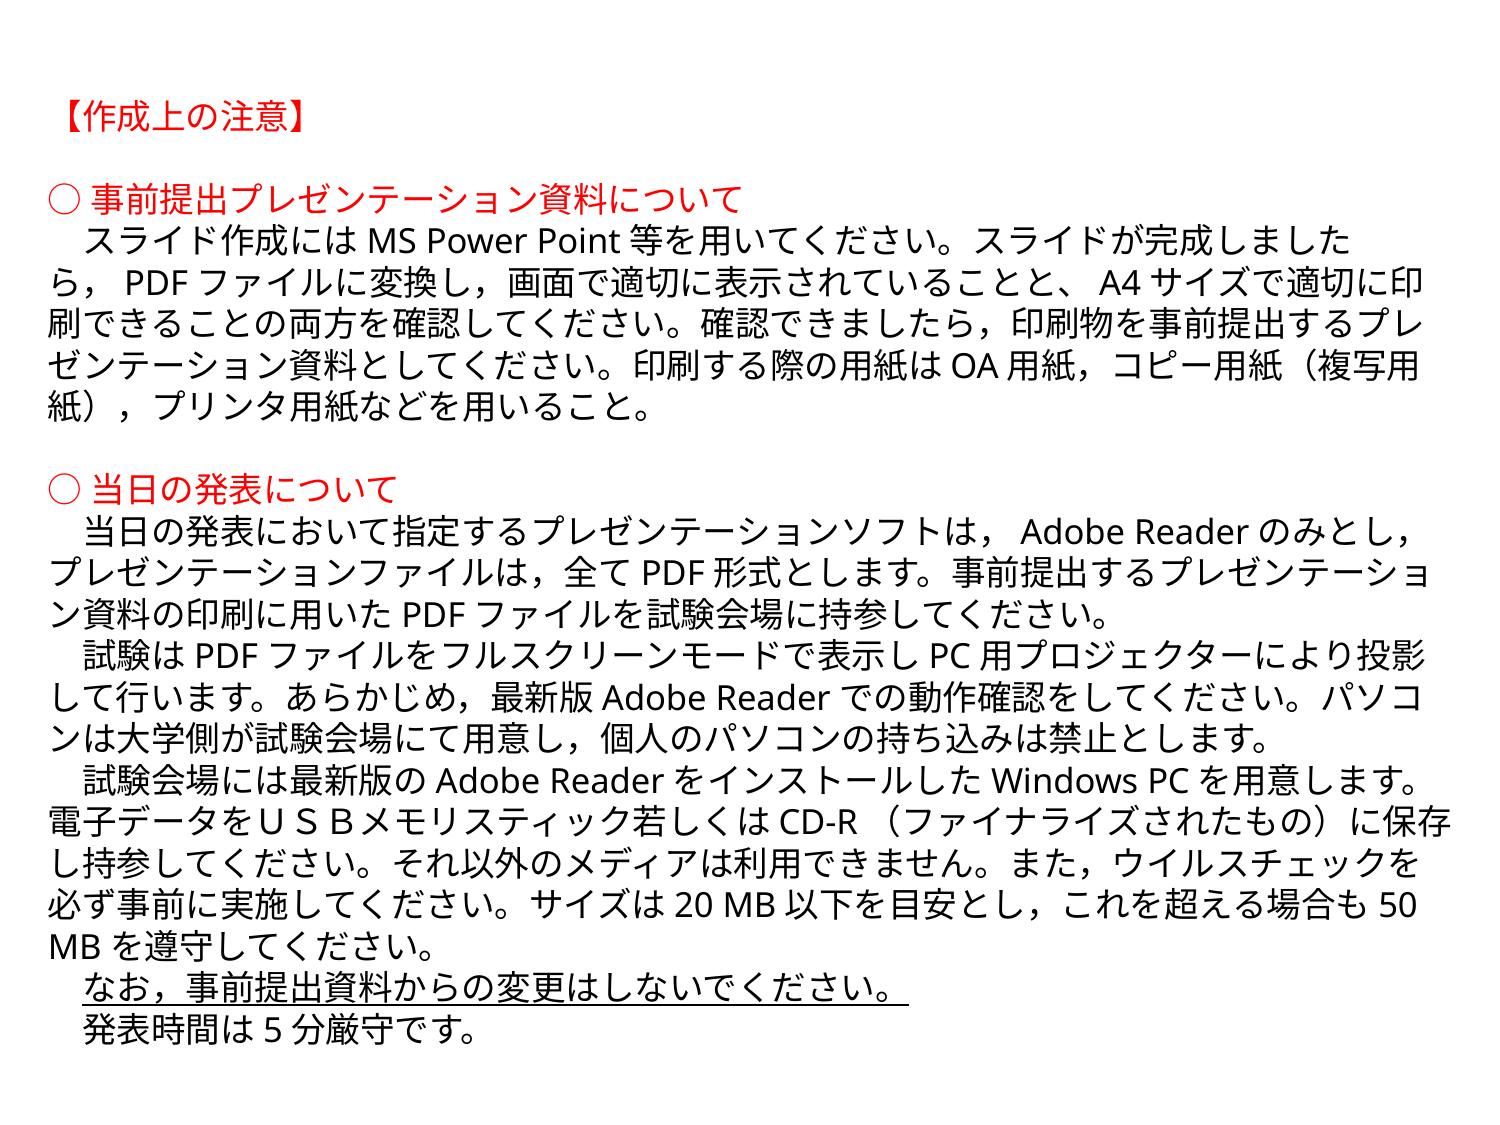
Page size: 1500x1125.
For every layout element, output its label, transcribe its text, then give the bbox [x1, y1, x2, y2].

text_box 【作成上の注意】 ○事前提出プレゼンテーション資料について スライド作成にはMS Power Point等を用いてください。スライドが完成しましたら，PDFファイルに変換し，画面で適切に表示されていることと、A4サイズで適切に印刷できることの両方を確認してください。確認できましたら，印刷物を事前提出するプレゼンテーション資料としてください。印刷する際の用紙はOA用紙，コピー用紙（複写用紙），プリンタ用紙などを用いること。 ○当日の発表について 当日の発表において指定するプレゼンテーションソフトは，Adobe Readerのみとし，プレゼンテーションファイルは，全てPDF形式とします。事前提出するプレゼンテーション資料の印刷に用いたPDFファイルを試験会場に持参してください。 試験はPDFファイルをフルスクリーンモードで表示しPC用プロジェクターにより投影して行います。あらかじめ，最新版Adobe Readerでの動作確認をしてください。パソコンは大学側が試験会場にて用意し，個人のパソコンの持ち込みは禁止とします。 試験会場には最新版のAdobe ReaderをインストールしたWindows PCを用意します。電子データをＵＳＢメモリスティック若しくはCD-R（ファイナライズされたもの）に保存し持参してください。それ以外のメディアは利用できません。また，ウイルスチェックを必ず事前に実施してください。サイズは20 MB以下を目安とし，これを超える場合も50 MBを遵守してください。 なお，事前提出資料からの変更はしないでください。 発表時間は5分厳守です。 [33, 87, 1467, 1057]
